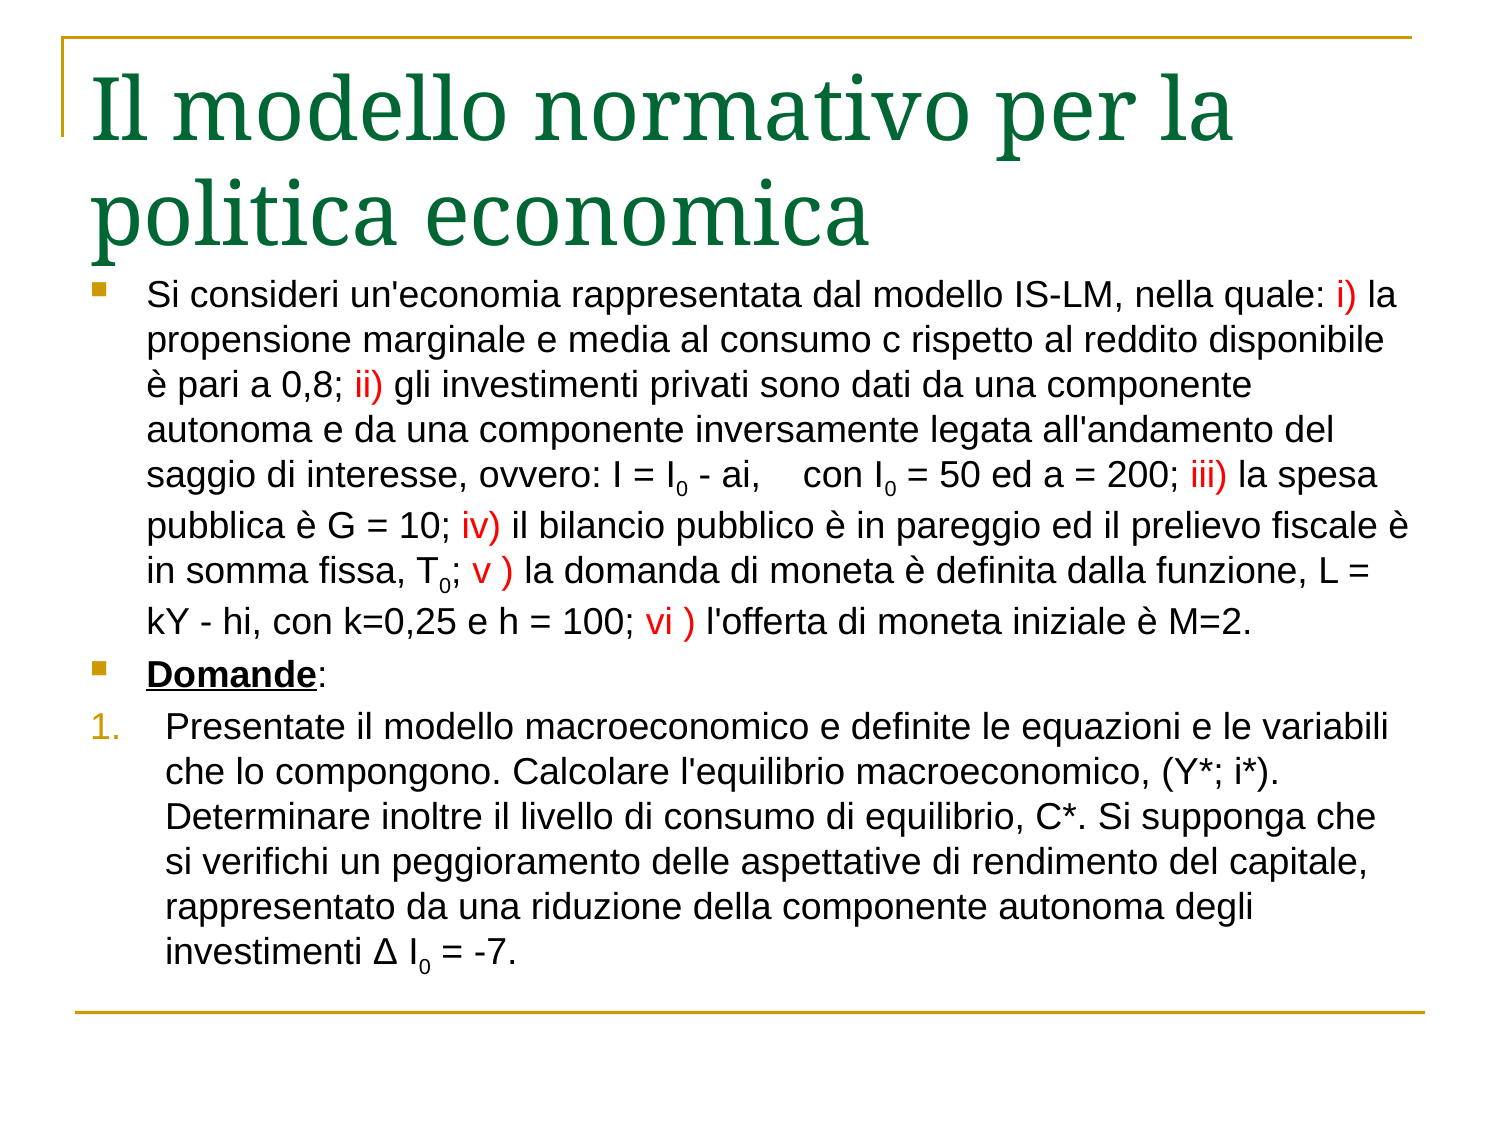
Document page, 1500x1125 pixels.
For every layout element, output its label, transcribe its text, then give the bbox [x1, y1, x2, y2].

title Il modello normativo per la politica economica [74, 45, 1426, 233]
list Si consideri un'economia rappresentata dal modello IS-LM, nella quale: i) la propensione marginale e media al consumo c rispetto al reddito disponibile è pari a 0,8; ii) gli investimenti privati sono dati da una componente autonoma e da una componente inversamente legata all'andamento del saggio di interesse, ovvero: I = I0 - ai, con I0 = 50 ed a = 200; iii) la spesa pubblica è G = 10; iv) il bilancio pubblico è in pareggio ed il prelievo fiscale è in somma fissa, T0; v ) la domanda di moneta è definita dalla funzione, L = kY - hi, con k=0,25 e h = 100; vi ) l'offerta di moneta iniziale è M=2. Domande: Presentate il modello macroeconomico e definite le equazioni e le variabili che lo compongono. Calcolare l'equilibrio macroeconomico, (Y*; i*). Determinare inoltre il livello di consumo di equilibrio, C*. Si supponga che si verifichi un peggioramento delle aspettative di rendimento del capitale, rappresentato da una riduzione della componente autonoma degli investimenti Δ I0 = -7. [74, 262, 1426, 1006]
